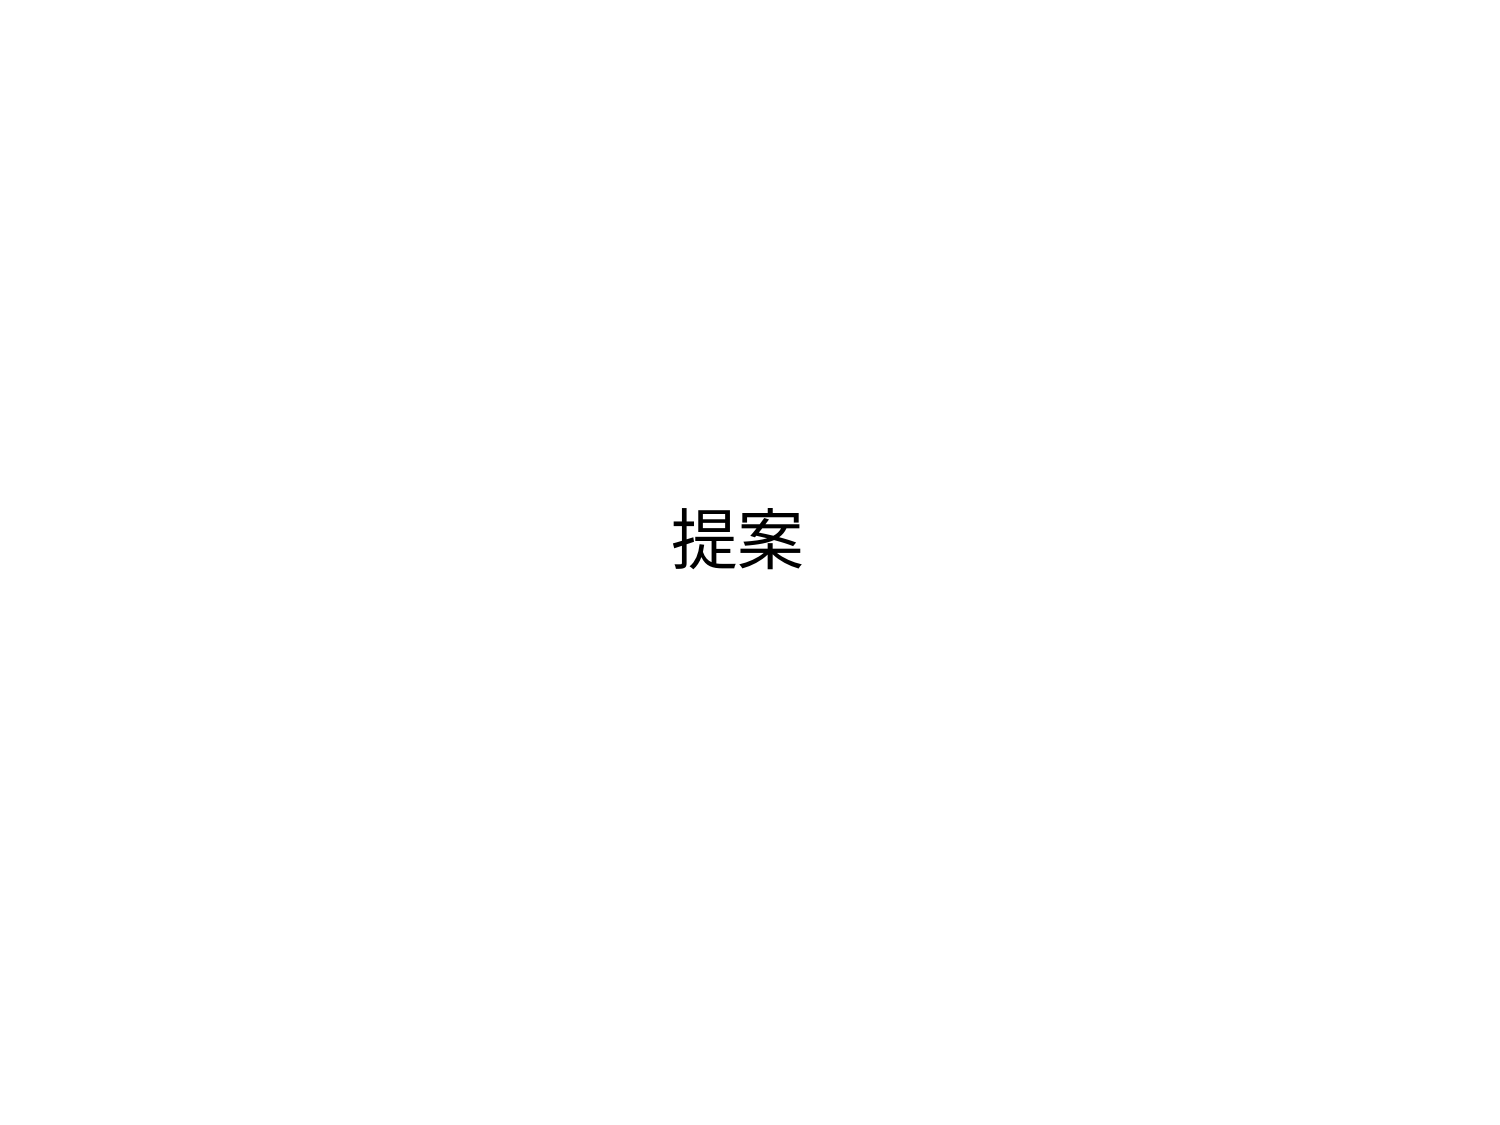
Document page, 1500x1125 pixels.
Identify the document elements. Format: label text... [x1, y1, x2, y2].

text_box 提案 [656, 490, 820, 585]
